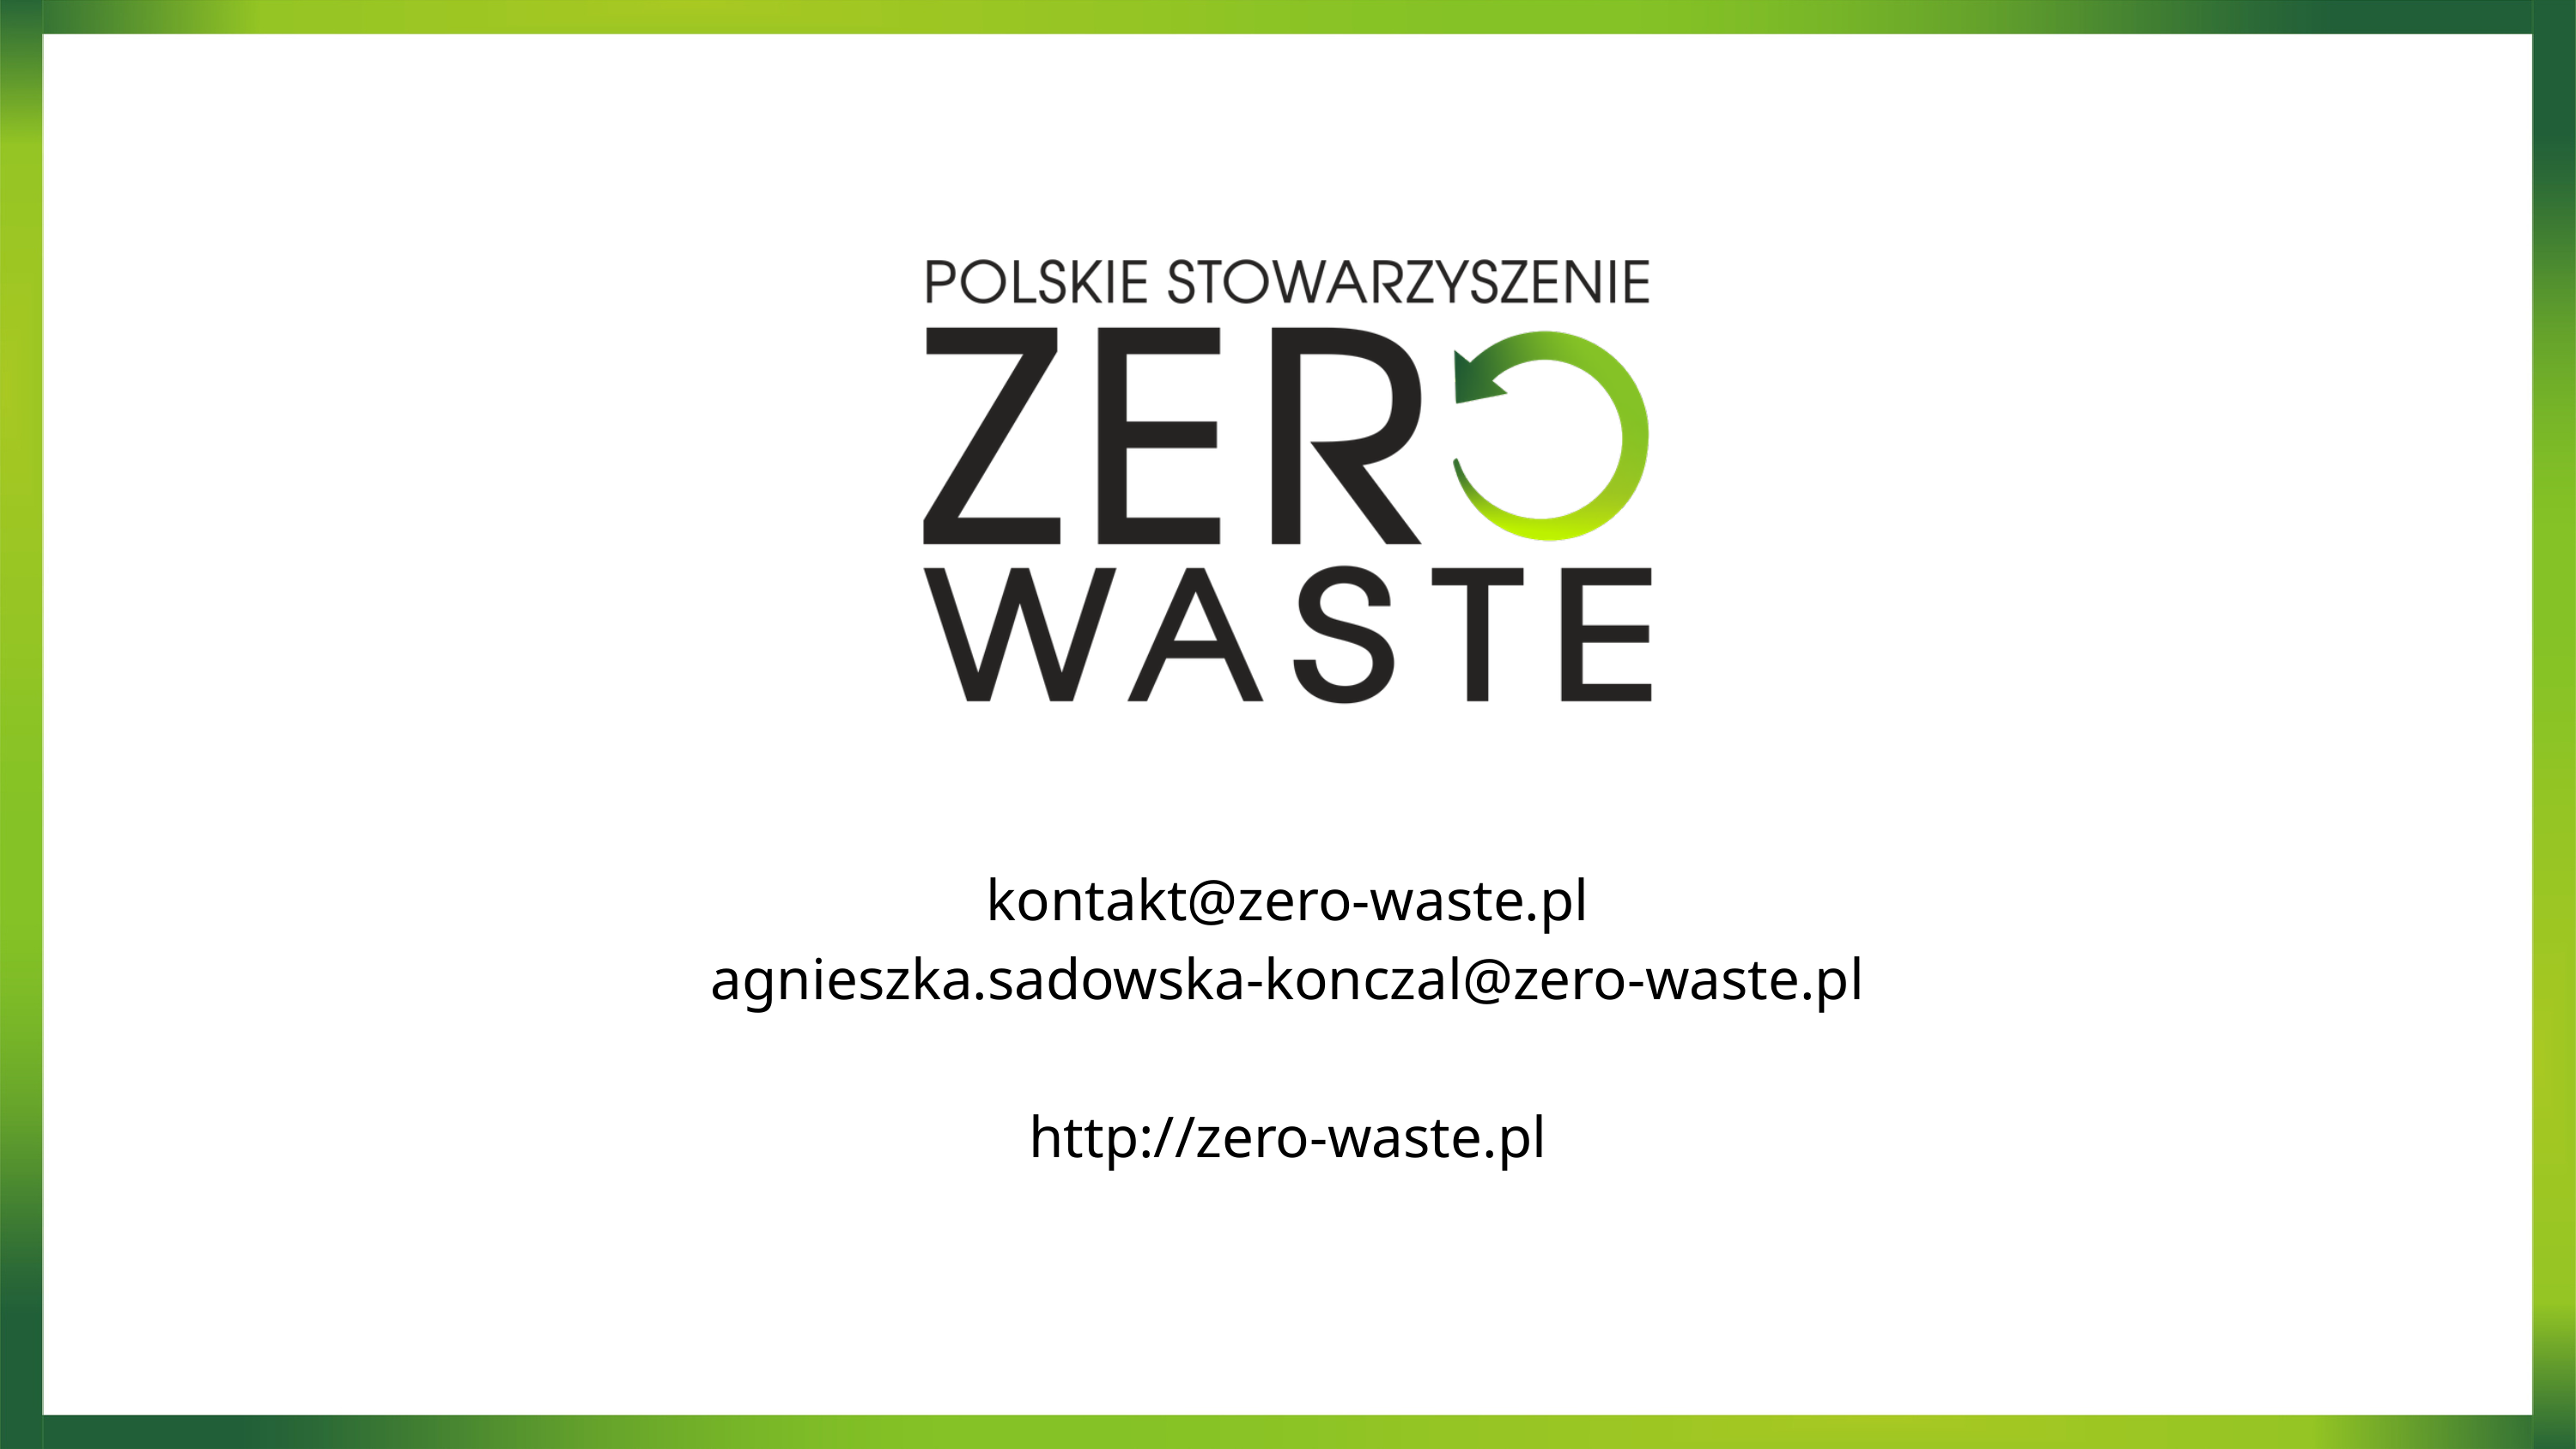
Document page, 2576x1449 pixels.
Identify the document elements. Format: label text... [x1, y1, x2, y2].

picture [0, 0, 2576, 1449]
text_box kontakt@zero-waste.pl agnieszka.sadowska-konczal@zero-waste.pl http://zero-waste.pl [679, 852, 1897, 1169]
